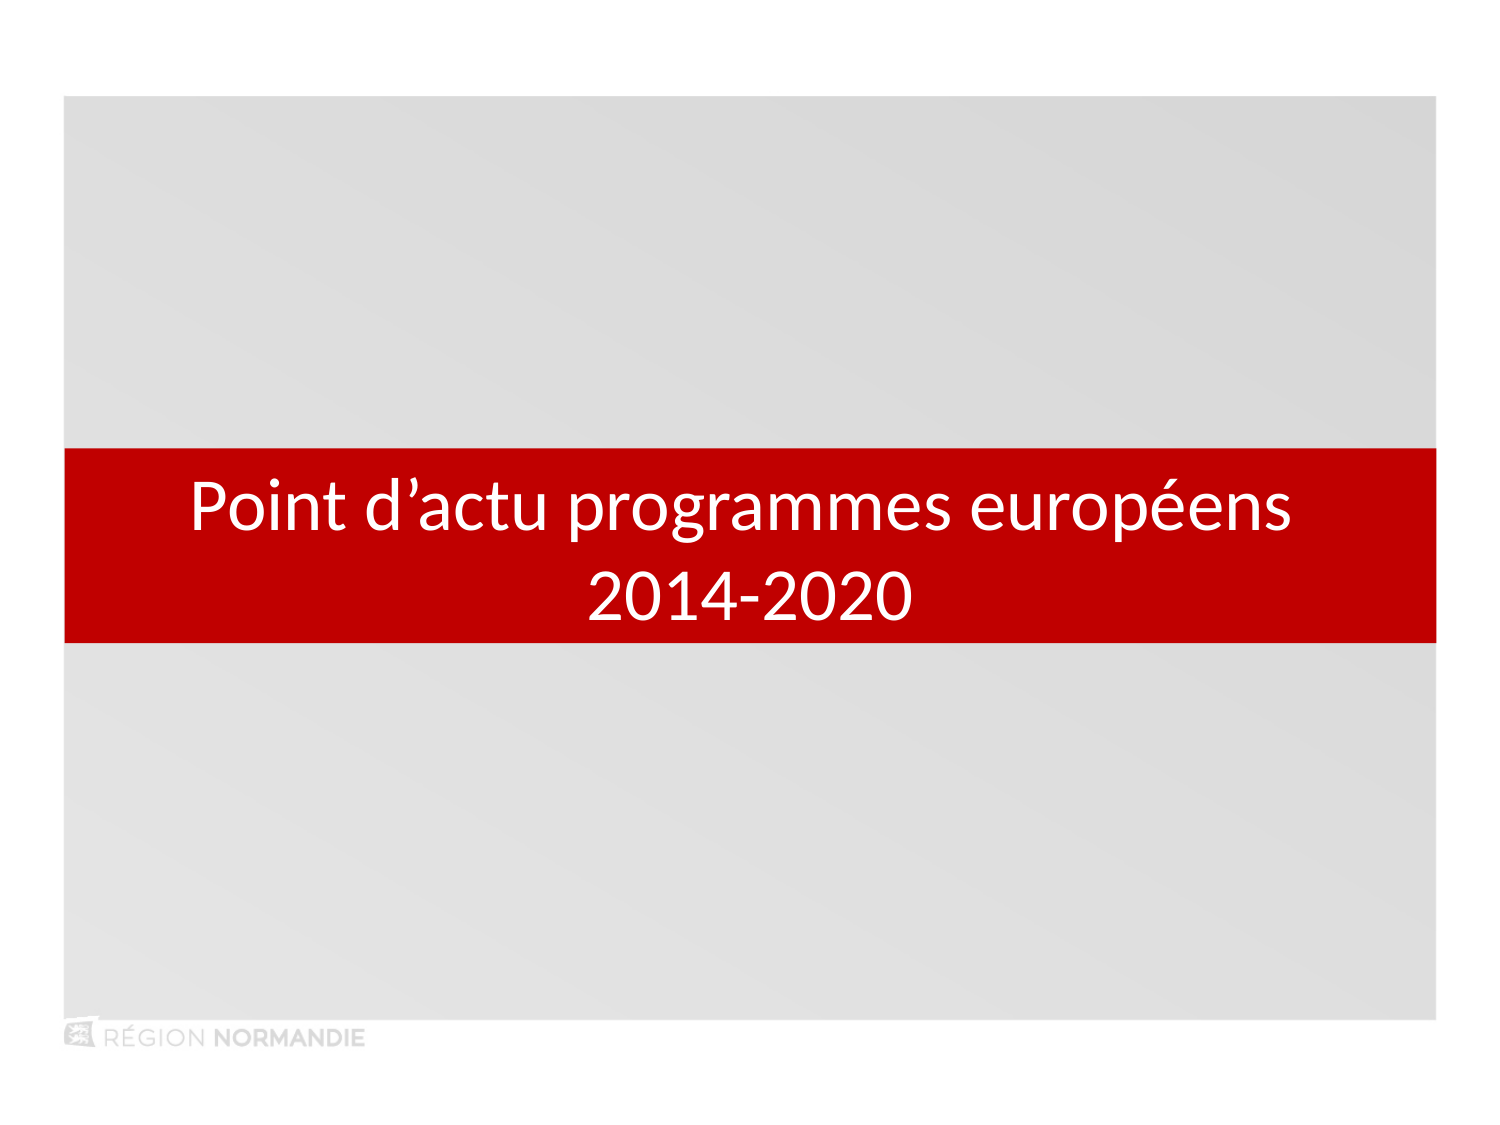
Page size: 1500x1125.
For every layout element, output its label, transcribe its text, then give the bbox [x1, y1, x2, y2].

text_box Point d’actu programmes européens 2014-2020 [64, 448, 1437, 644]
picture [0, 32, 1500, 1093]
